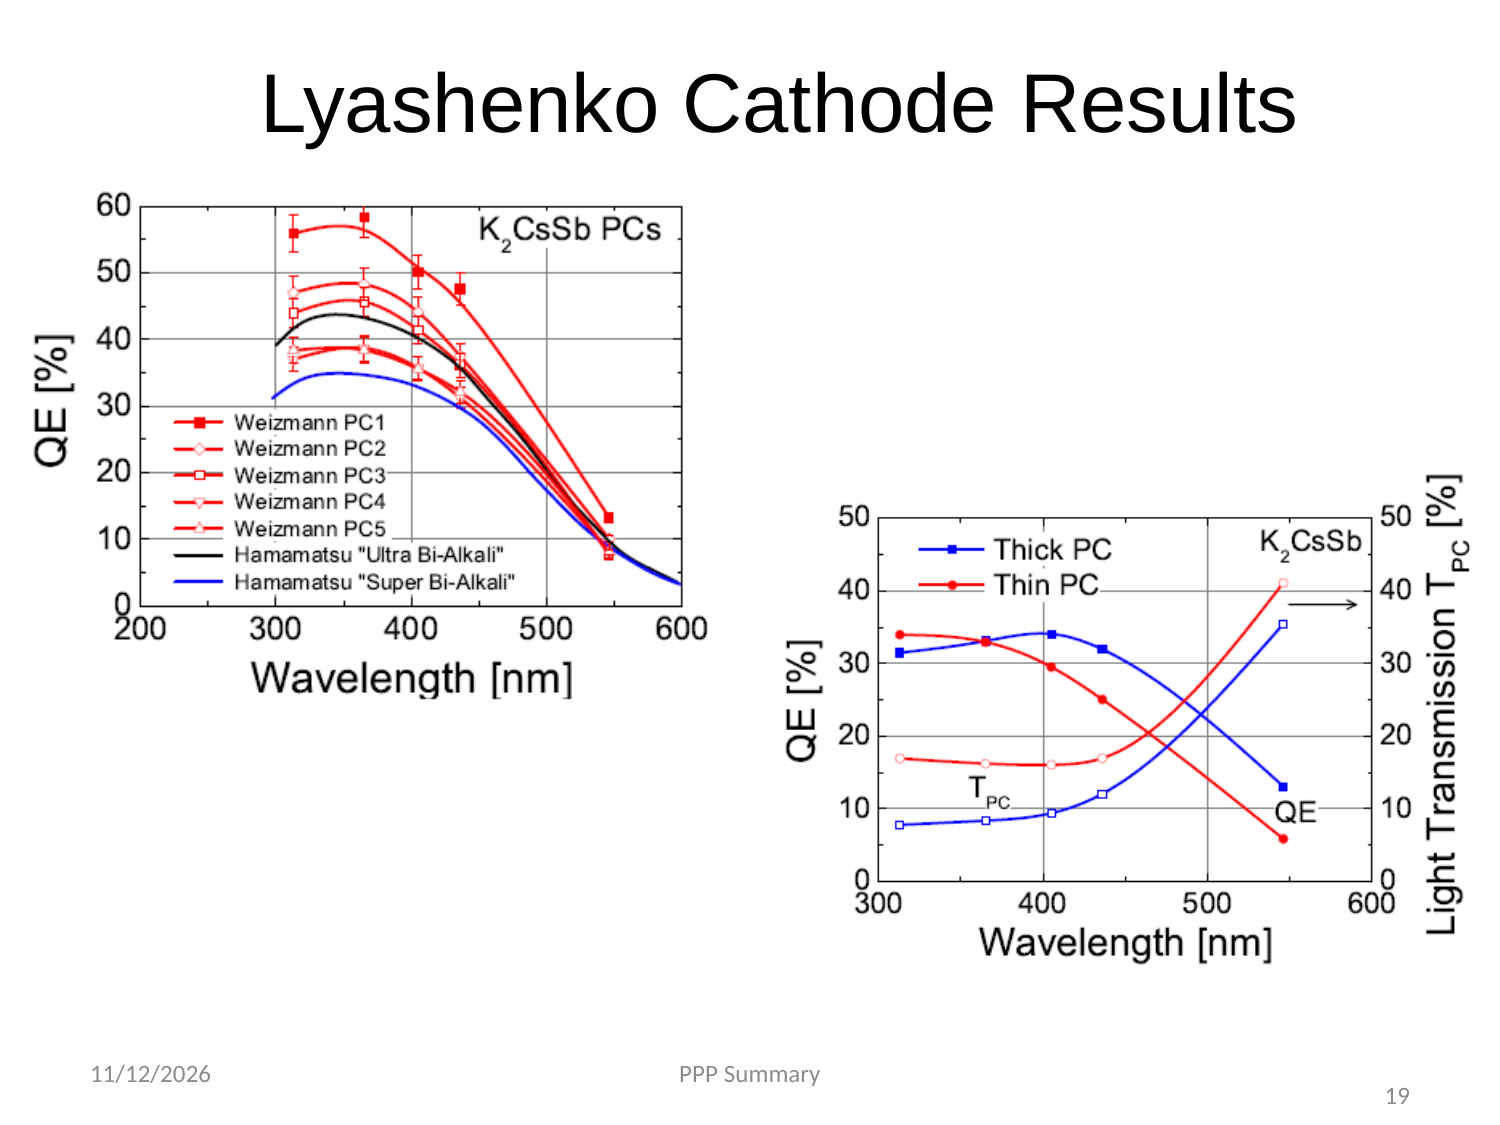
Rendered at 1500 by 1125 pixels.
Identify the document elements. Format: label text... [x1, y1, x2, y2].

slide_number 19 [1074, 1065, 1425, 1125]
picture [0, 158, 1500, 991]
title Lyashenko Cathode Results [104, 5, 1455, 194]
footer PPP Summary [512, 1042, 988, 1103]
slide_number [75, 1042, 425, 1103]
